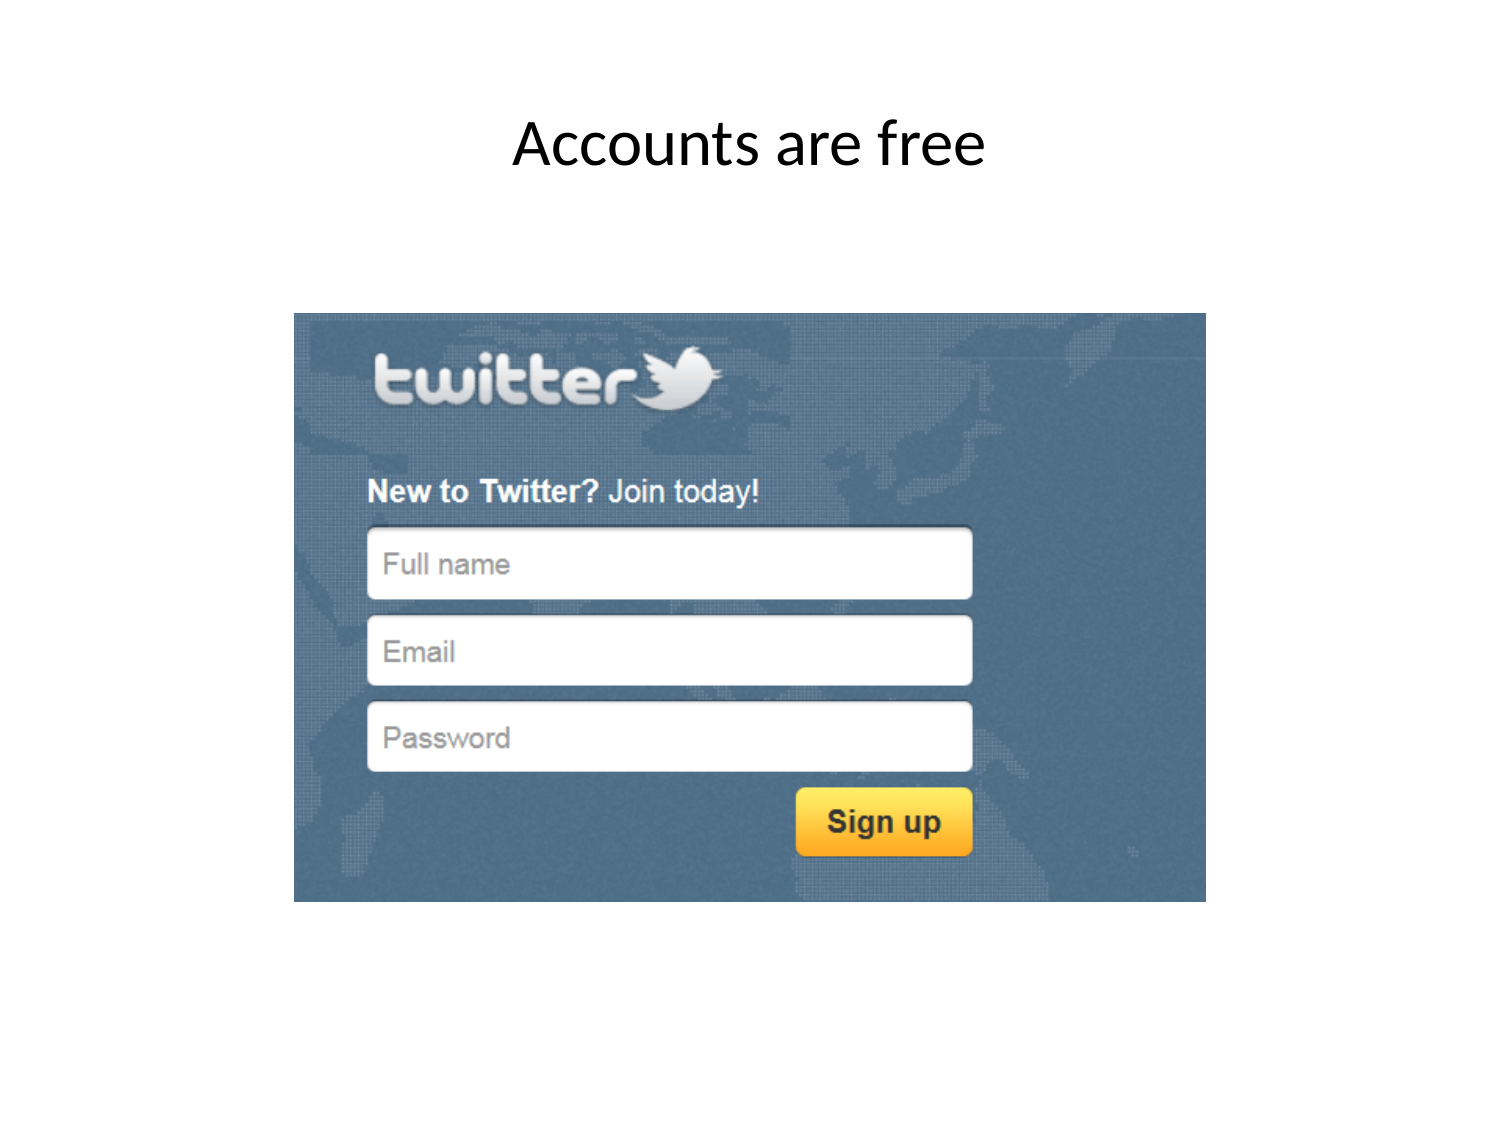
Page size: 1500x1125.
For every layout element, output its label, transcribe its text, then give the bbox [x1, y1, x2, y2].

text_box Accounts are free [497, 91, 1003, 187]
picture [294, 313, 1206, 902]
